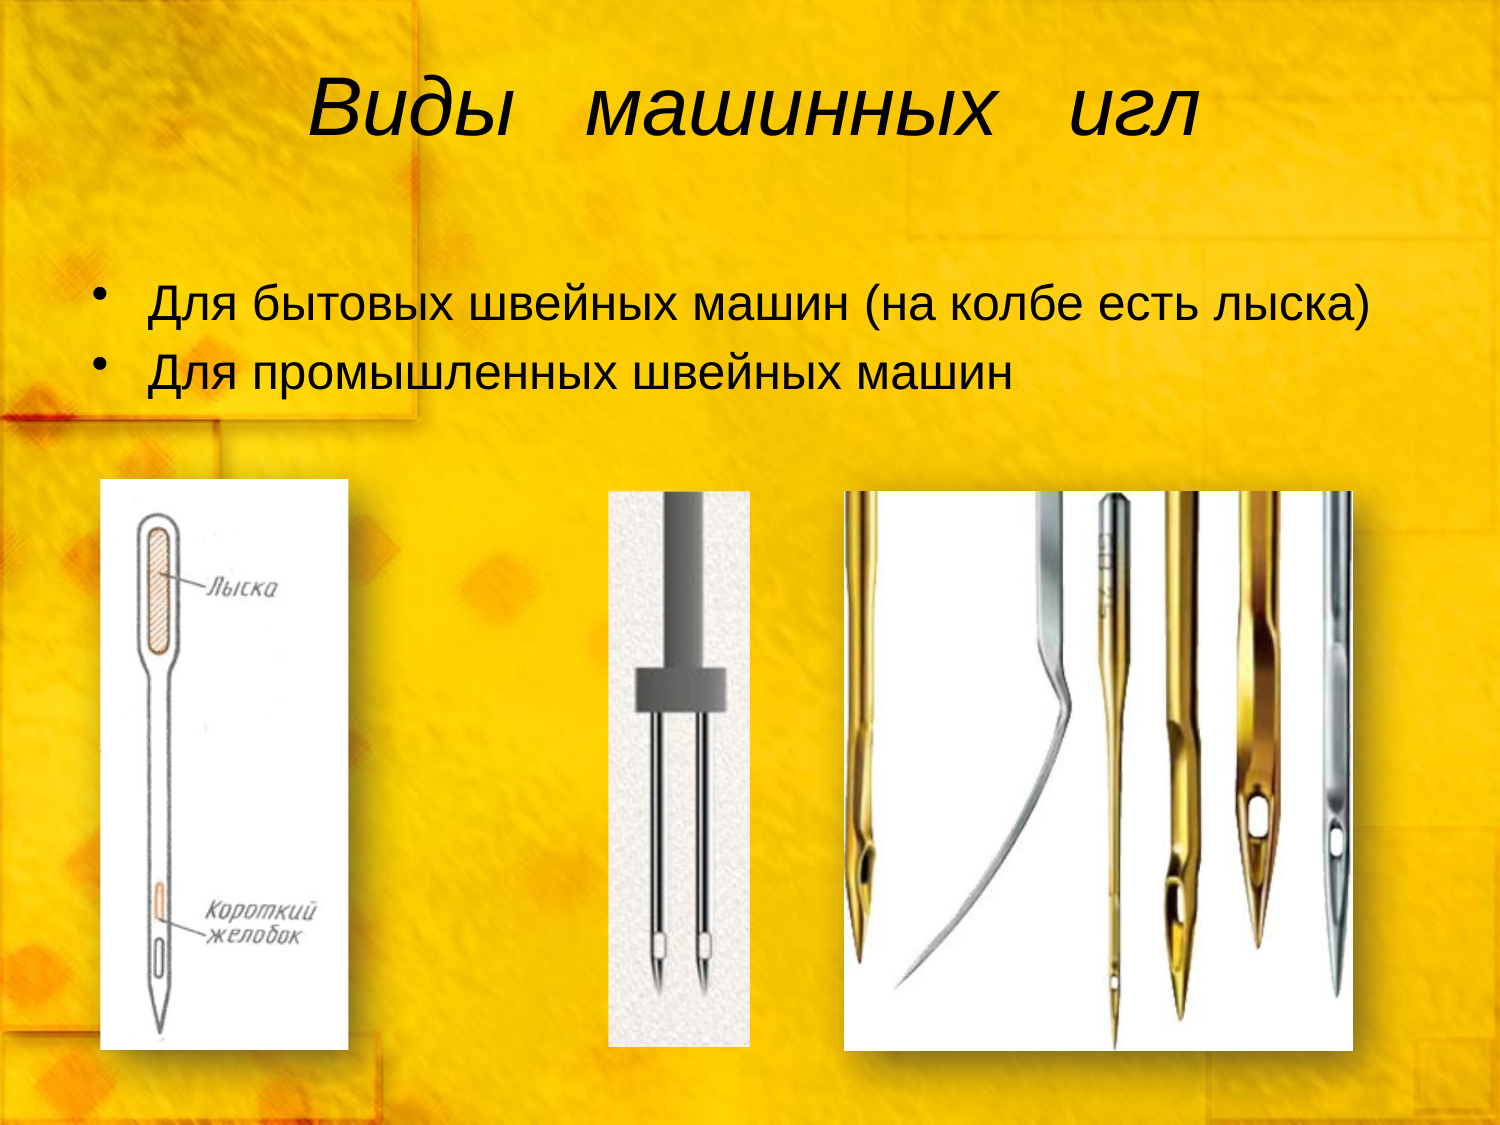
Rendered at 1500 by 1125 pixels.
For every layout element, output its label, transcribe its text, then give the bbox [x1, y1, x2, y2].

list Для бытовых швейных машин (на колбе есть лыска) Для промышленных швейных машин [76, 262, 1480, 481]
picture [0, 0, 1500, 1125]
text_box Виды машинных игл [53, 0, 1457, 160]
